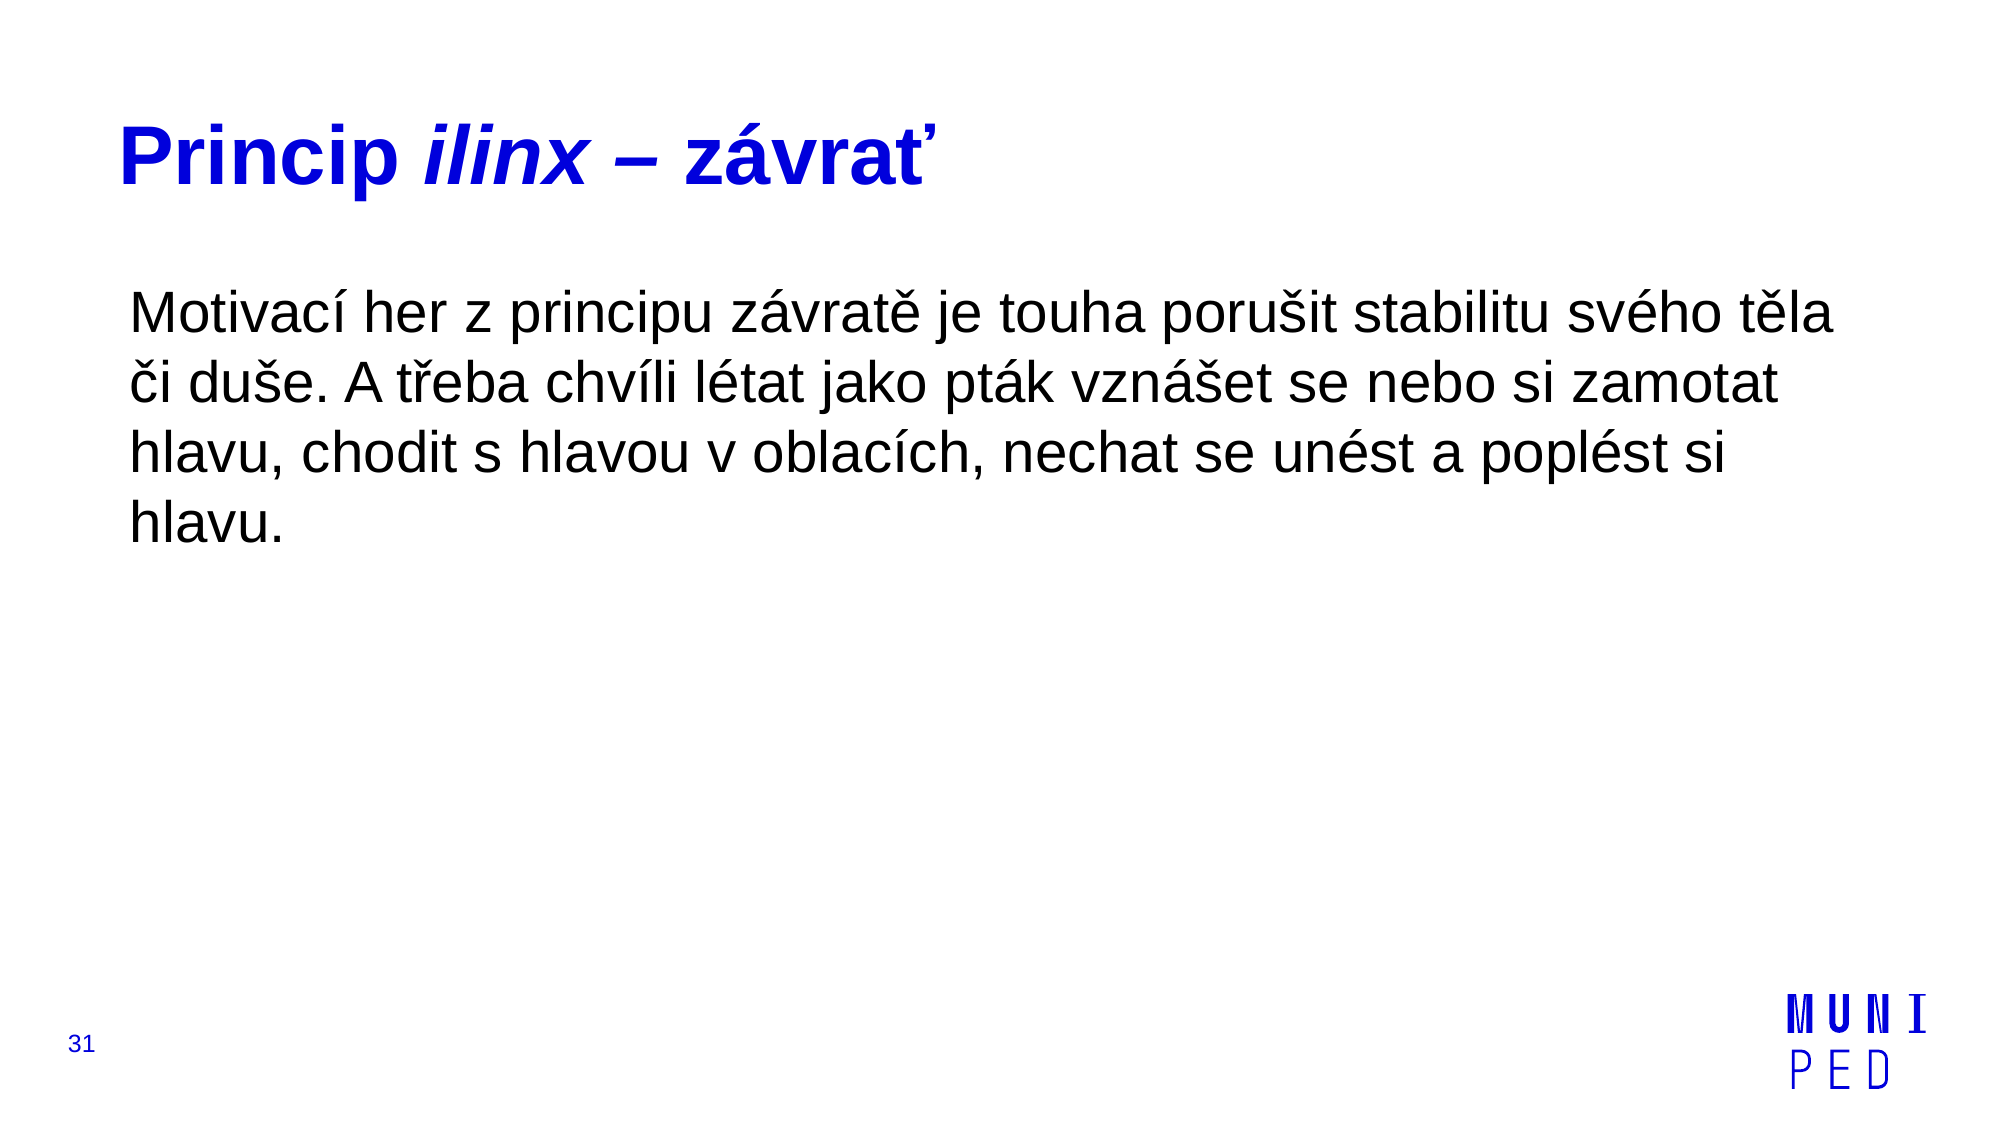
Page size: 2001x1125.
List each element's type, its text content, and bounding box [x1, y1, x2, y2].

list Motivací her z principu závratě je touha porušit stabilitu svého těla či duše. A třeba chvíli létat jako pták vznášet se nebo si zamotat hlavu, chodit s hlavou v oblacích, nechat se unést a poplést si hlavu. [118, 273, 1883, 957]
slide_number 31 [67, 1021, 110, 1063]
title Princip ilinx – závrať [118, 118, 1883, 193]
